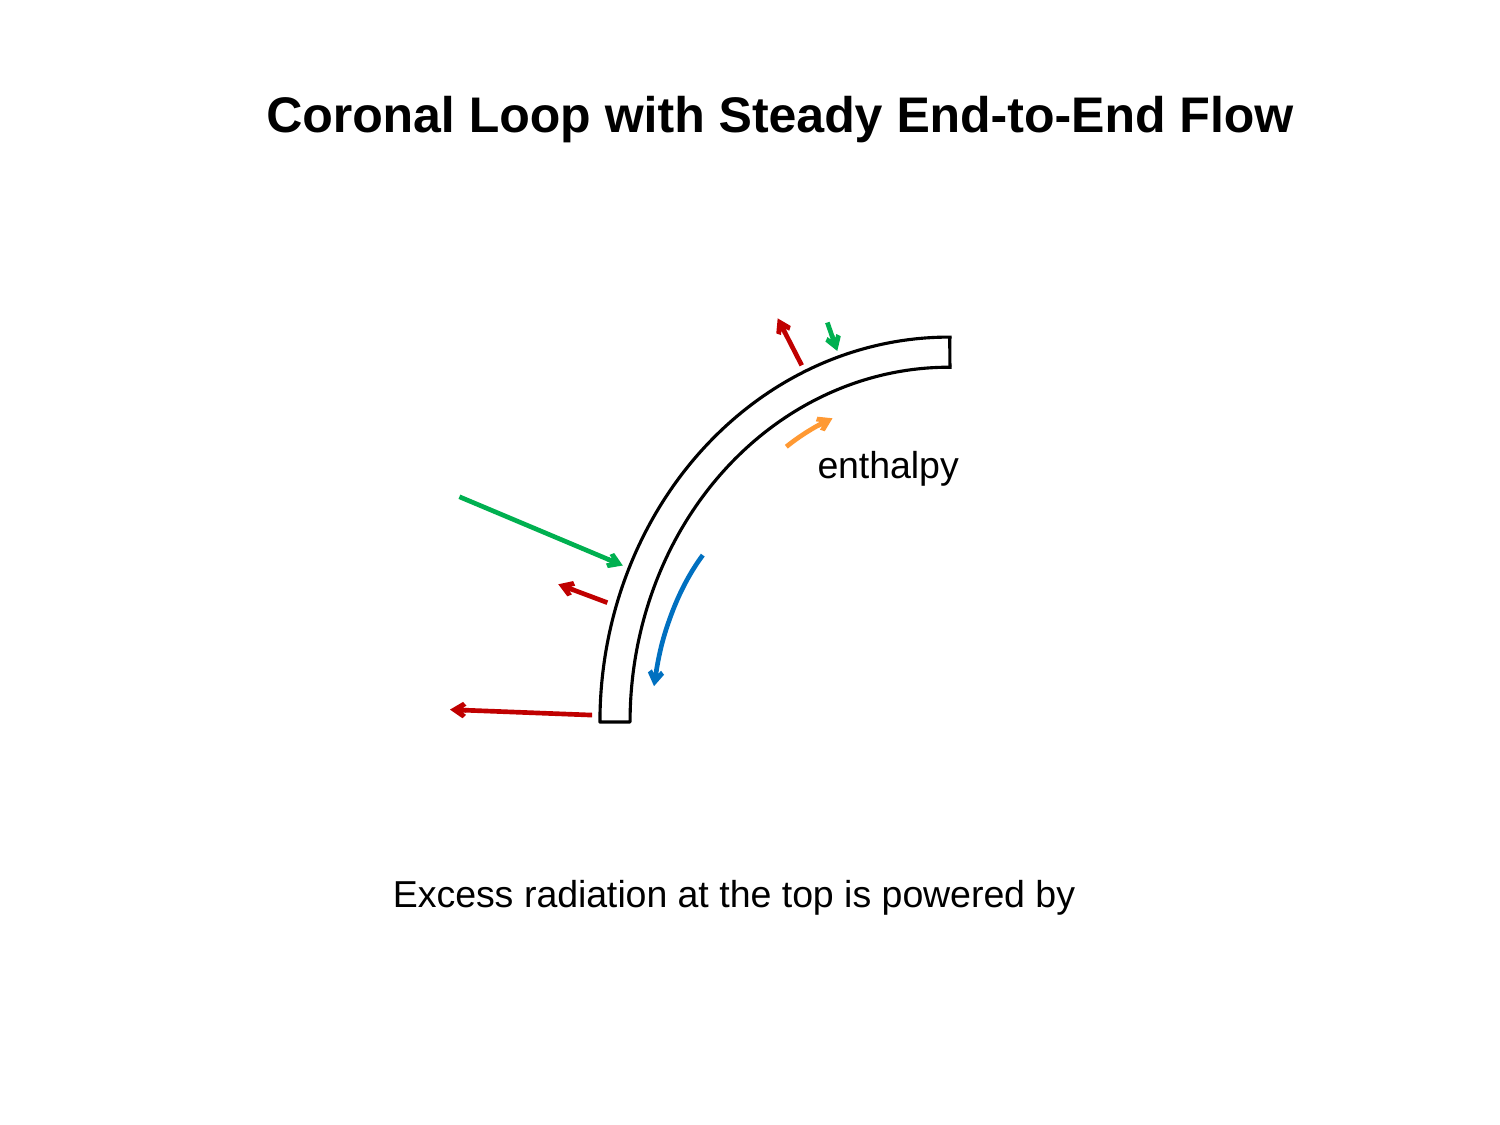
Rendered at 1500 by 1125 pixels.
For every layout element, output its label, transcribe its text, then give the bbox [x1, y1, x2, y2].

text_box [449, 299, 1312, 1108]
text_box Coronal Loop with Steady End-to-End Flow [251, 74, 1310, 150]
